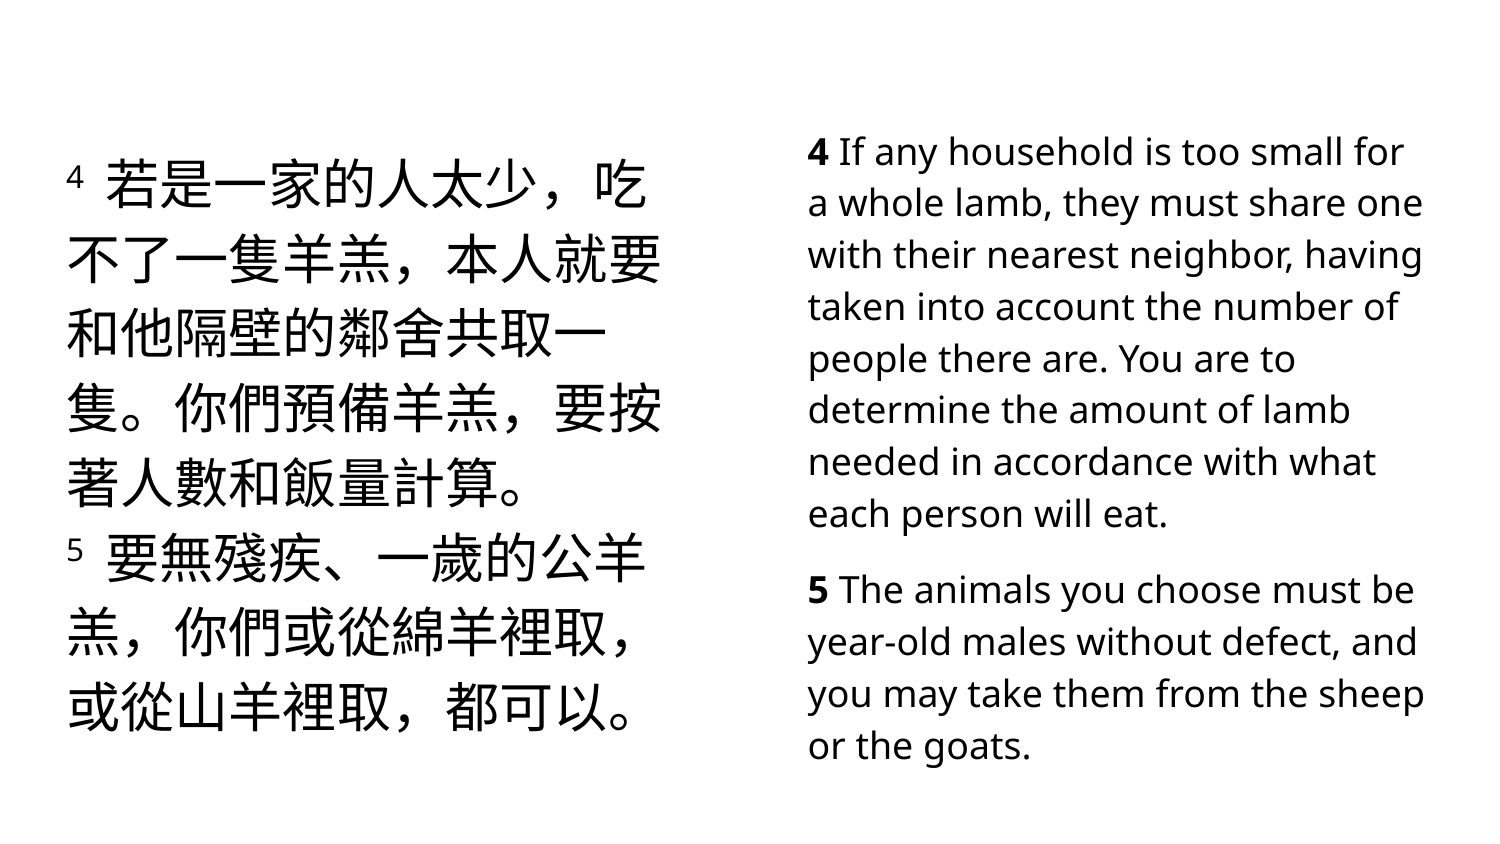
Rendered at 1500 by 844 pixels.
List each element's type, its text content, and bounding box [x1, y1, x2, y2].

list 4 若是一家的人太少，吃不了一隻羊羔，本人就要和他隔壁的鄰舍共取一隻。你們預備羊羔，要按著人數和飯量計算。 5 要無殘疾、一歲的公羊羔，你們或從綿羊裡取，或從山羊裡取，都可以。 [51, 125, 708, 750]
list 4 If any household is too small for a whole lamb, they must share one with their nearest neighbor, having taken into account the number of people there are. You are to determine the amount of lamb needed in accordance with what each person will eat. 5 The animals you choose must be year-old males without defect, and you may take them from the sheep or the goats. [792, 105, 1449, 750]
